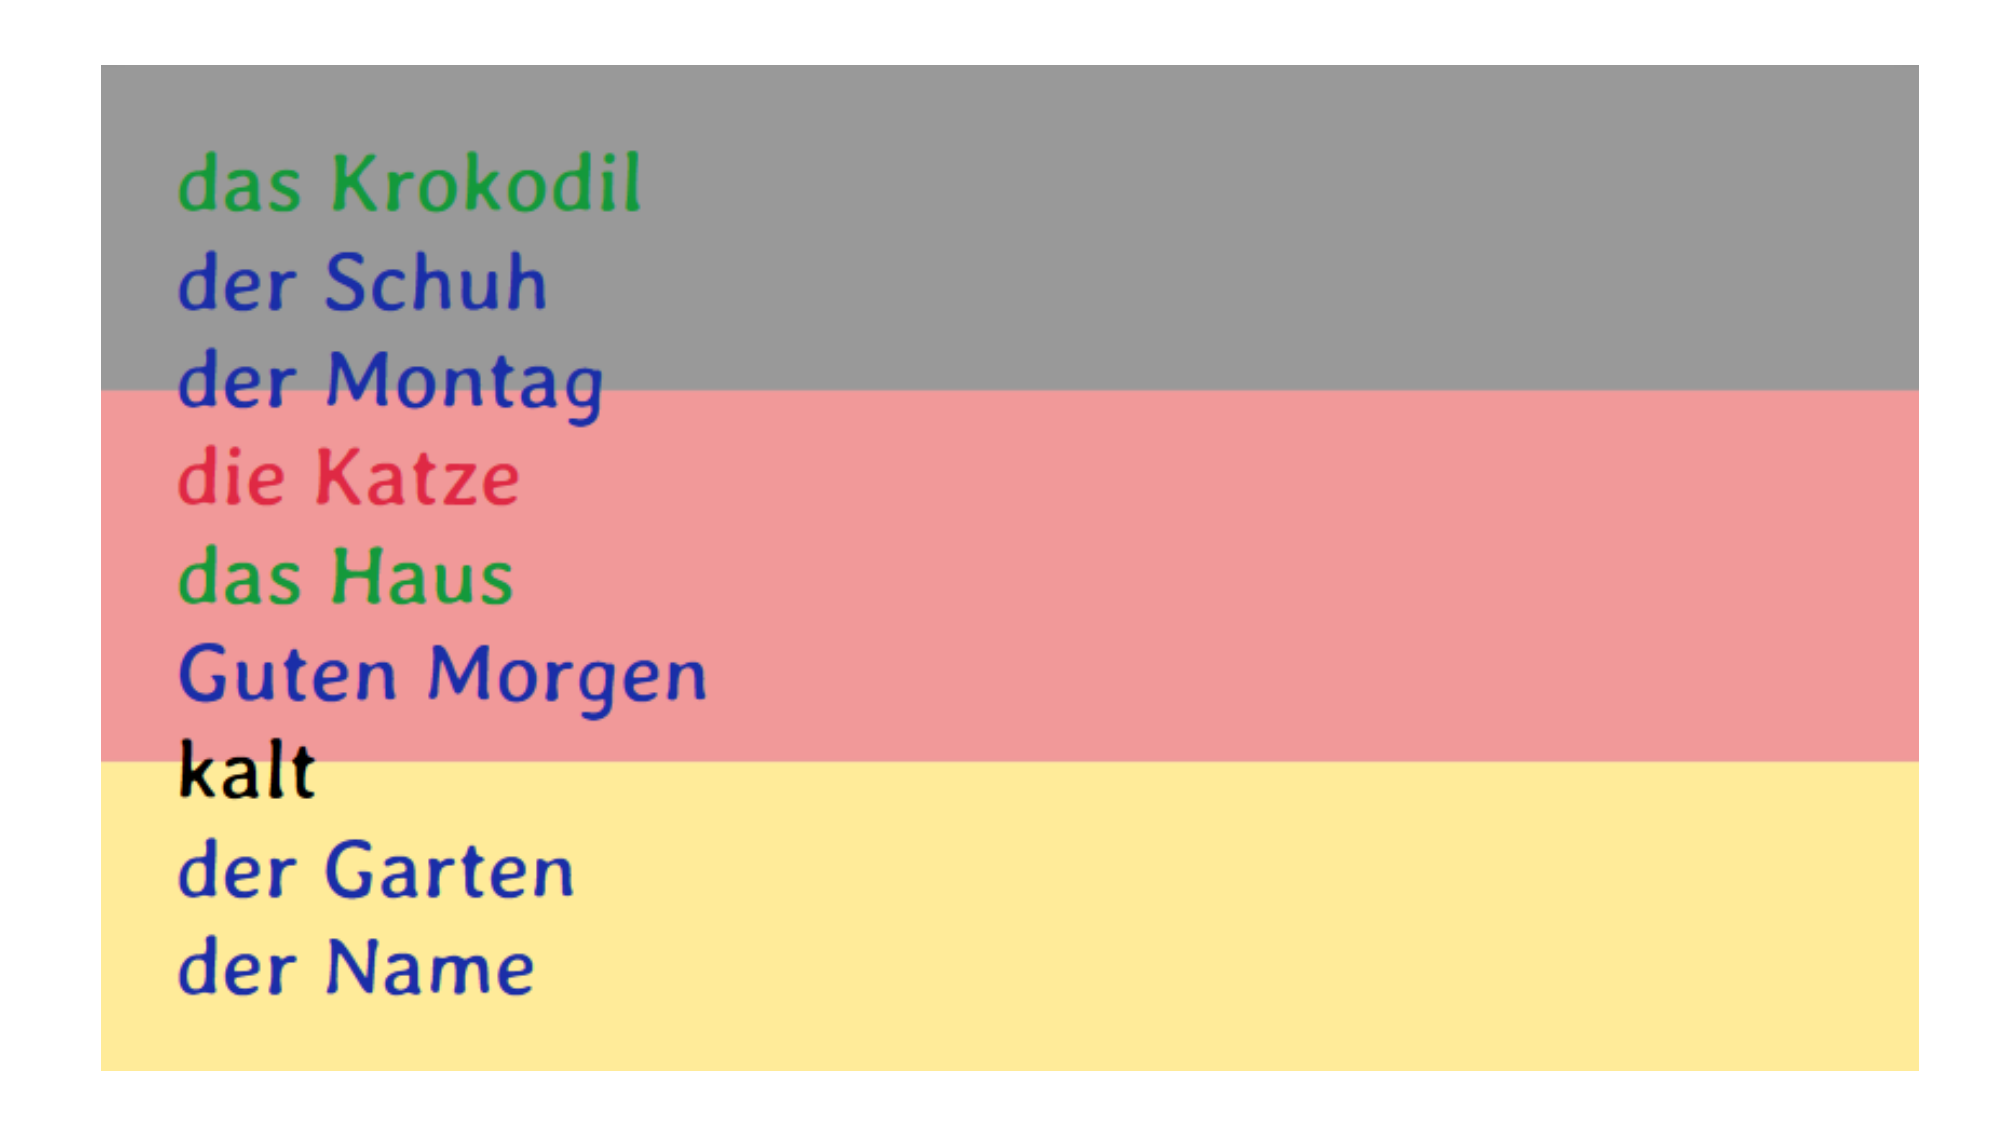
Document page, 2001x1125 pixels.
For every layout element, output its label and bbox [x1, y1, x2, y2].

picture [101, 65, 1919, 1071]
